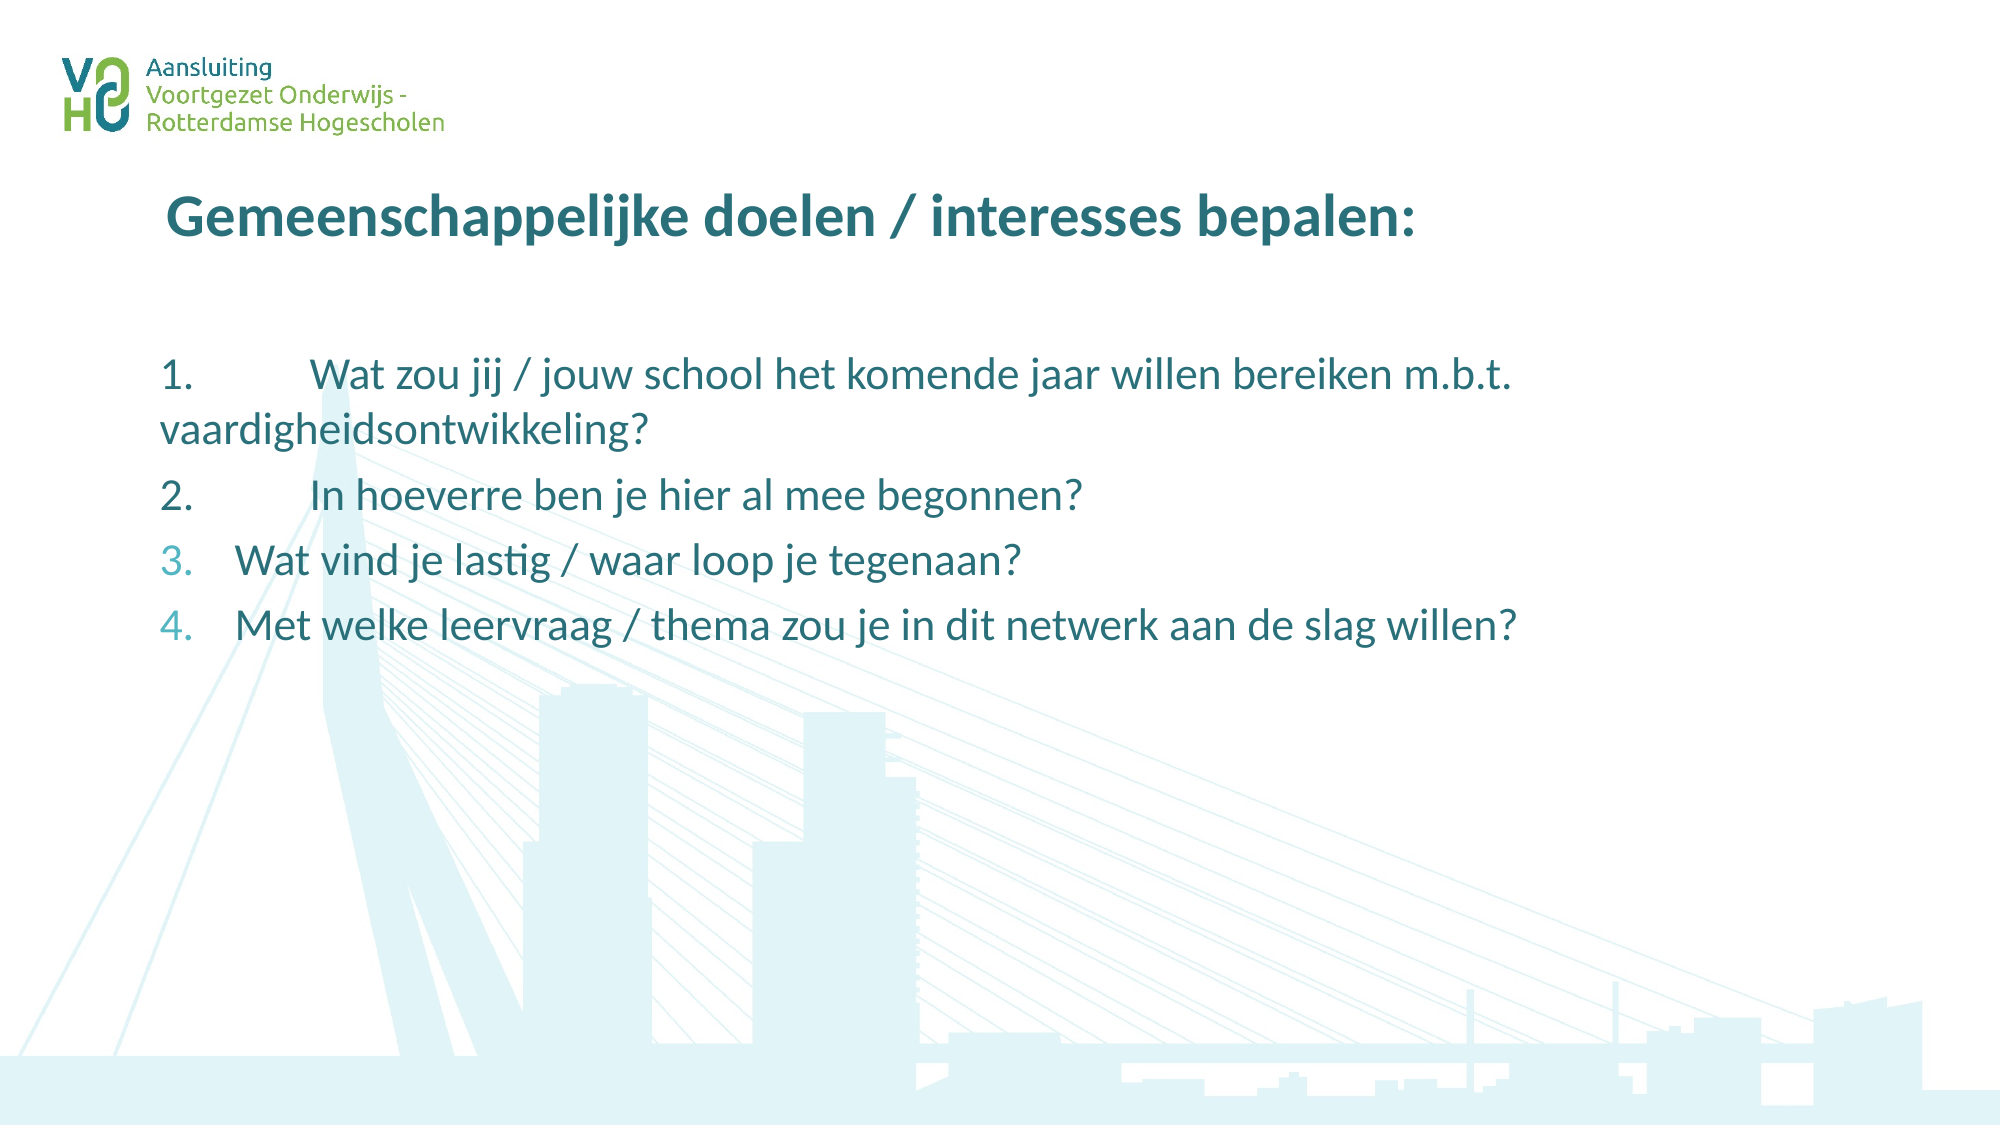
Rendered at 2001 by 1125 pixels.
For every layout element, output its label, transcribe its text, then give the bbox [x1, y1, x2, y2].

title Gemeenschappelijke doelen / interesses bepalen: [151, 175, 1652, 258]
picture [0, 0, 2000, 1125]
subtitle 1. Wat zou jij / jouw school het komende jaar willen bereiken m.b.t. vaardigheidsontwikkeling? 2. In hoeverre ben je hier al mee begonnen? Wat vind je lastig / waar loop je tegenaan? Met welke leervraag / thema zou je in dit netwerk aan de slag willen? [69, 271, 1965, 1067]
